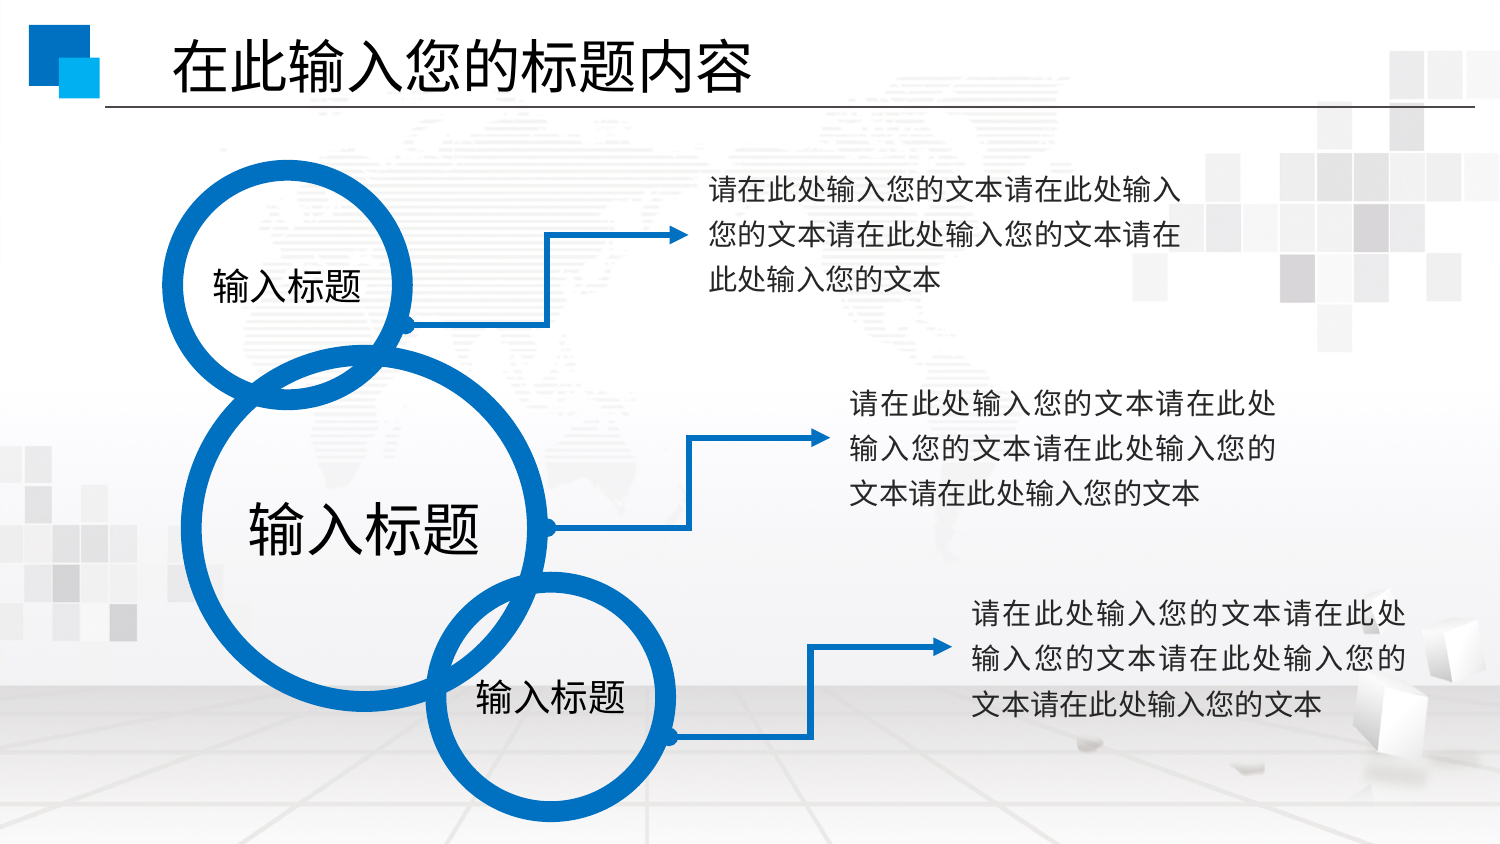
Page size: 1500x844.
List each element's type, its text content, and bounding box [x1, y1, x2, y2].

text_box 请在此处输入您的文本请在此处输入您的文本请在此处输入您的文本请在此处输入您的文本 [833, 333, 1294, 552]
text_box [668, 646, 953, 738]
text_box 请在此处输入您的文本请在此处输入您的文本请在此处输入您的文本请在此处输入您的文本 [691, 150, 1199, 307]
text_box 输入标题 [172, 170, 400, 400]
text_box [405, 234, 689, 326]
text_box 输入标题 [191, 355, 538, 702]
picture [0, 0, 1500, 844]
text_box 请在此处输入您的文本请在此处输入您的文本请在此处输入您的文本请在此处输入您的文本 [955, 556, 1424, 750]
text_box 在此输入您的标题内容 [156, 22, 793, 108]
text_box 输入标题 [435, 582, 663, 812]
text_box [546, 437, 831, 528]
